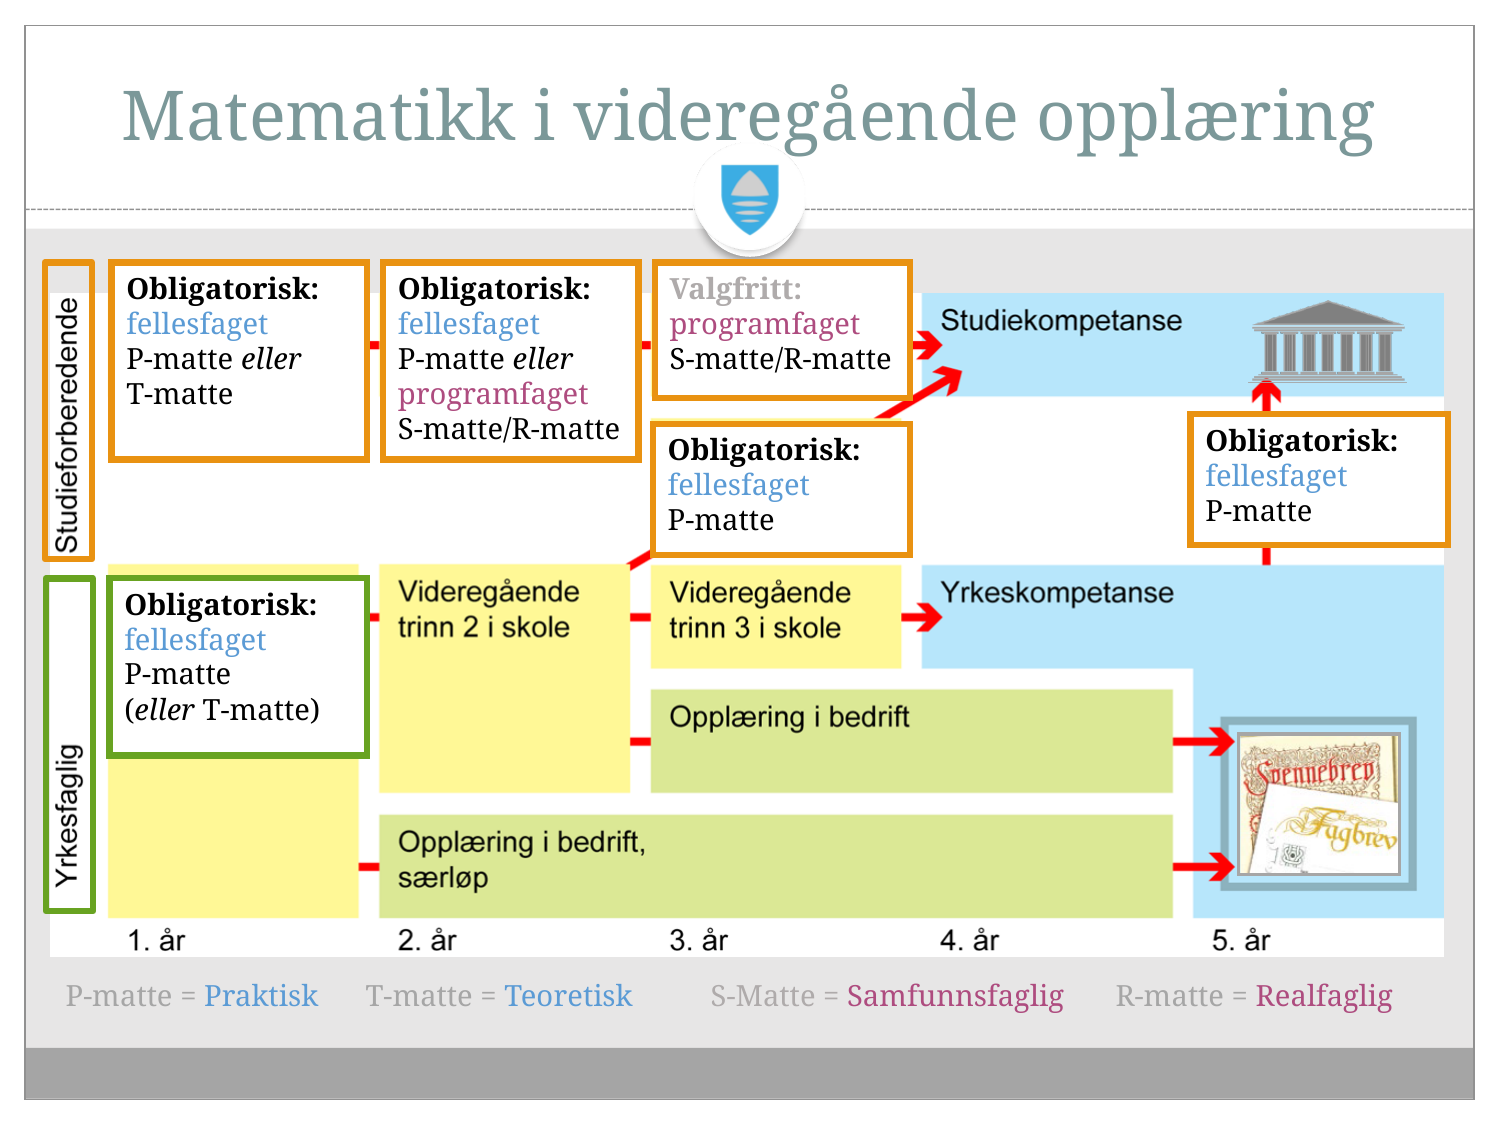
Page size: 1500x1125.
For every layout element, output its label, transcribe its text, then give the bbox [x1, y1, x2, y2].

picture [693, 142, 806, 251]
text_box [44, 261, 93, 297]
text_box P-matte = Praktisk T-matte = Teoretisk S-Matte = Samfunnsfaglig R-matte = Realfaglig [50, 969, 1450, 1020]
text_box Obligatorisk: fellesfaget P-matte eller programfaget S-matte/R-matte [383, 262, 639, 290]
picture [1248, 300, 1407, 383]
picture [1240, 735, 1399, 874]
text_box Valgfritt: programfaget S-matte/R-matte [654, 262, 910, 290]
title Matematikk i videregående opplæring [49, 37, 1450, 163]
text_box Obligatorisk: fellesfaget P-matte eller T-matte [111, 262, 367, 290]
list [50, 293, 1444, 958]
